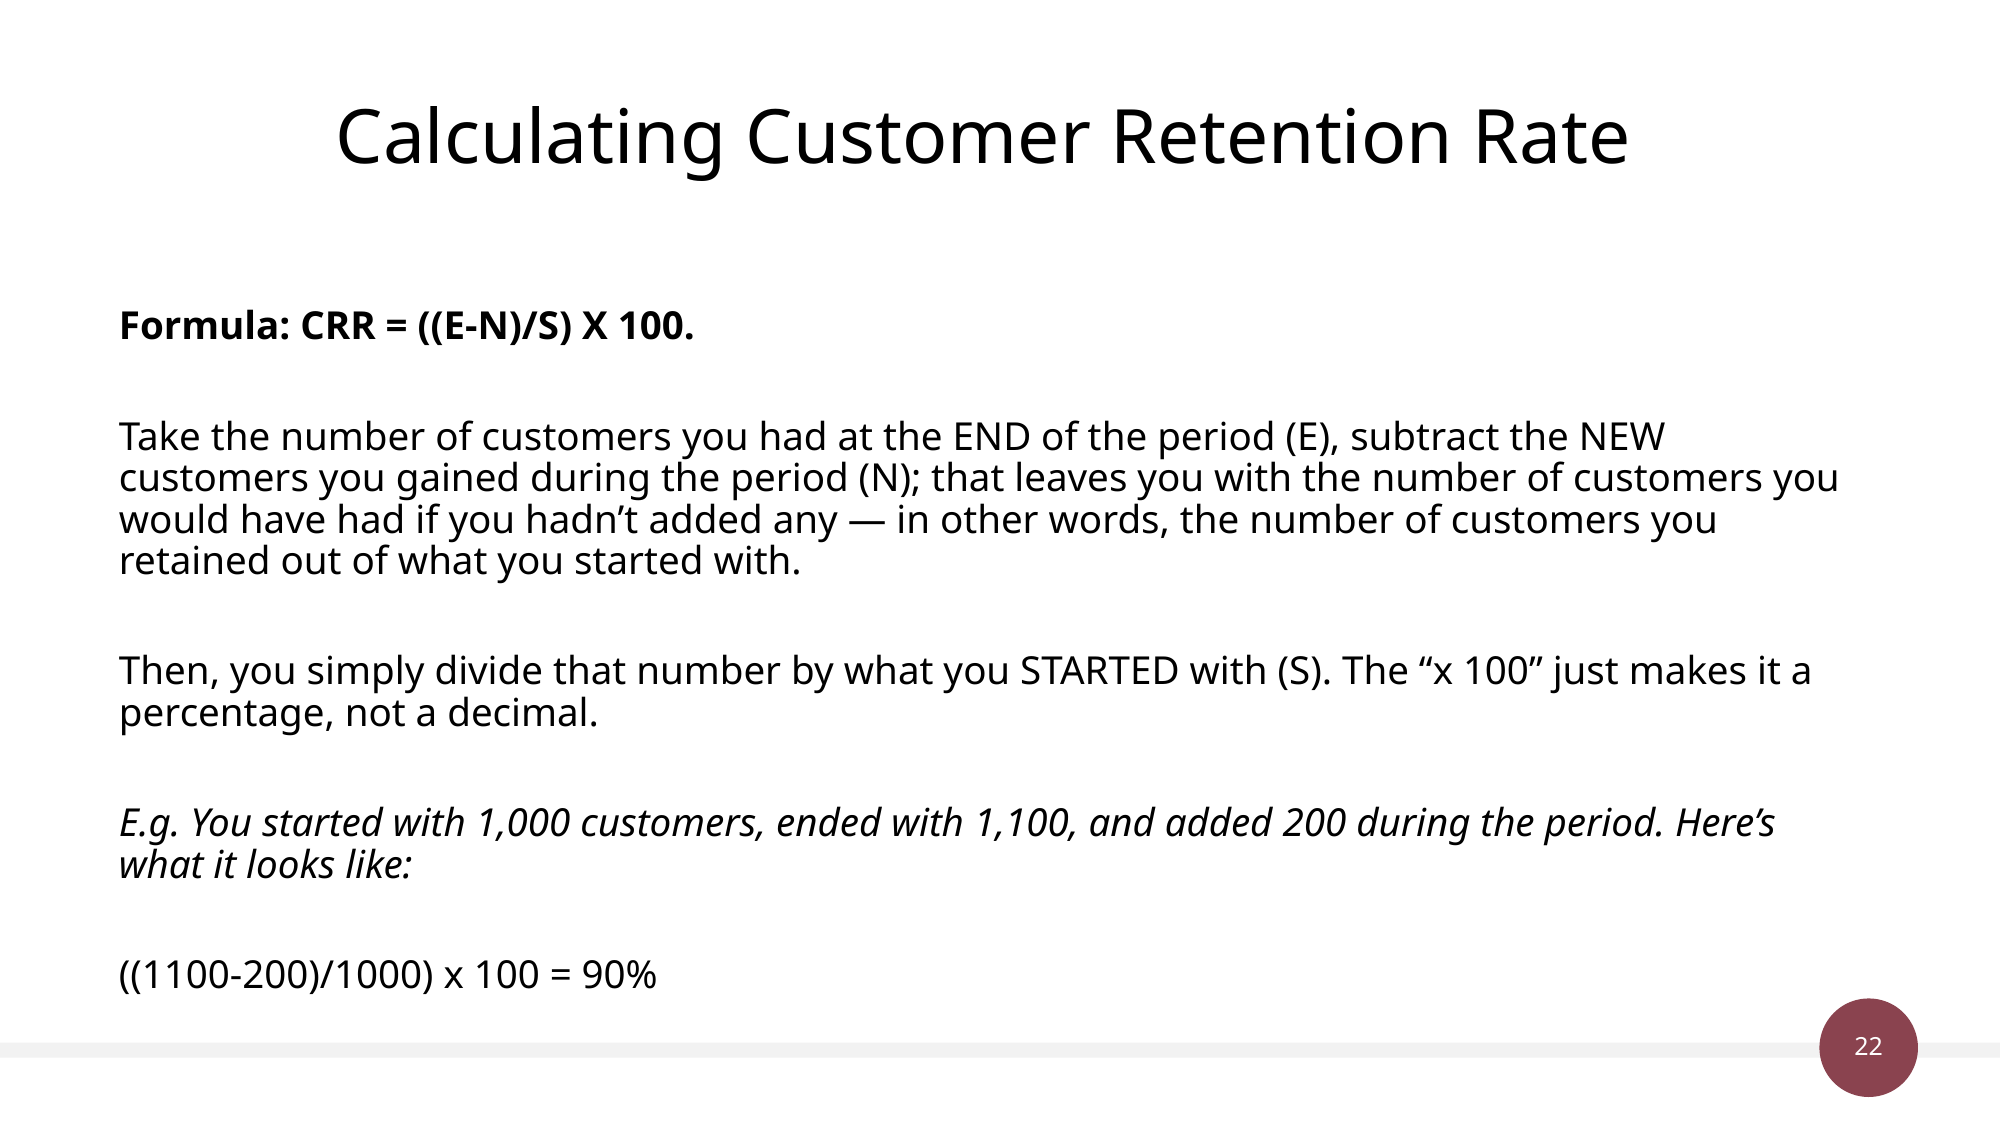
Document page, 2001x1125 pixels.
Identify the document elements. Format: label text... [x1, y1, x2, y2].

title Calculating Customer Retention Rate [103, 91, 1879, 228]
list Formula: CRR = ((E-N)/S) X 100. Take the number of customers you had at the END of the period (E), subtract the NEW customers you gained during the period (N); that leaves you with the number of customers you would have had if you hadn’t added any — in other words, the number of customers you retained out of what you started with. Then, you simply divide that number by what you STARTED with (S). The “x 100” just makes it a percentage, not a decimal. E.g. You started with 1,000 customers, ended with 1,100, and added 200 during the period. Here’s what it looks like: ((1100-200)/1000) x 100 = 90% [103, 299, 1879, 1014]
